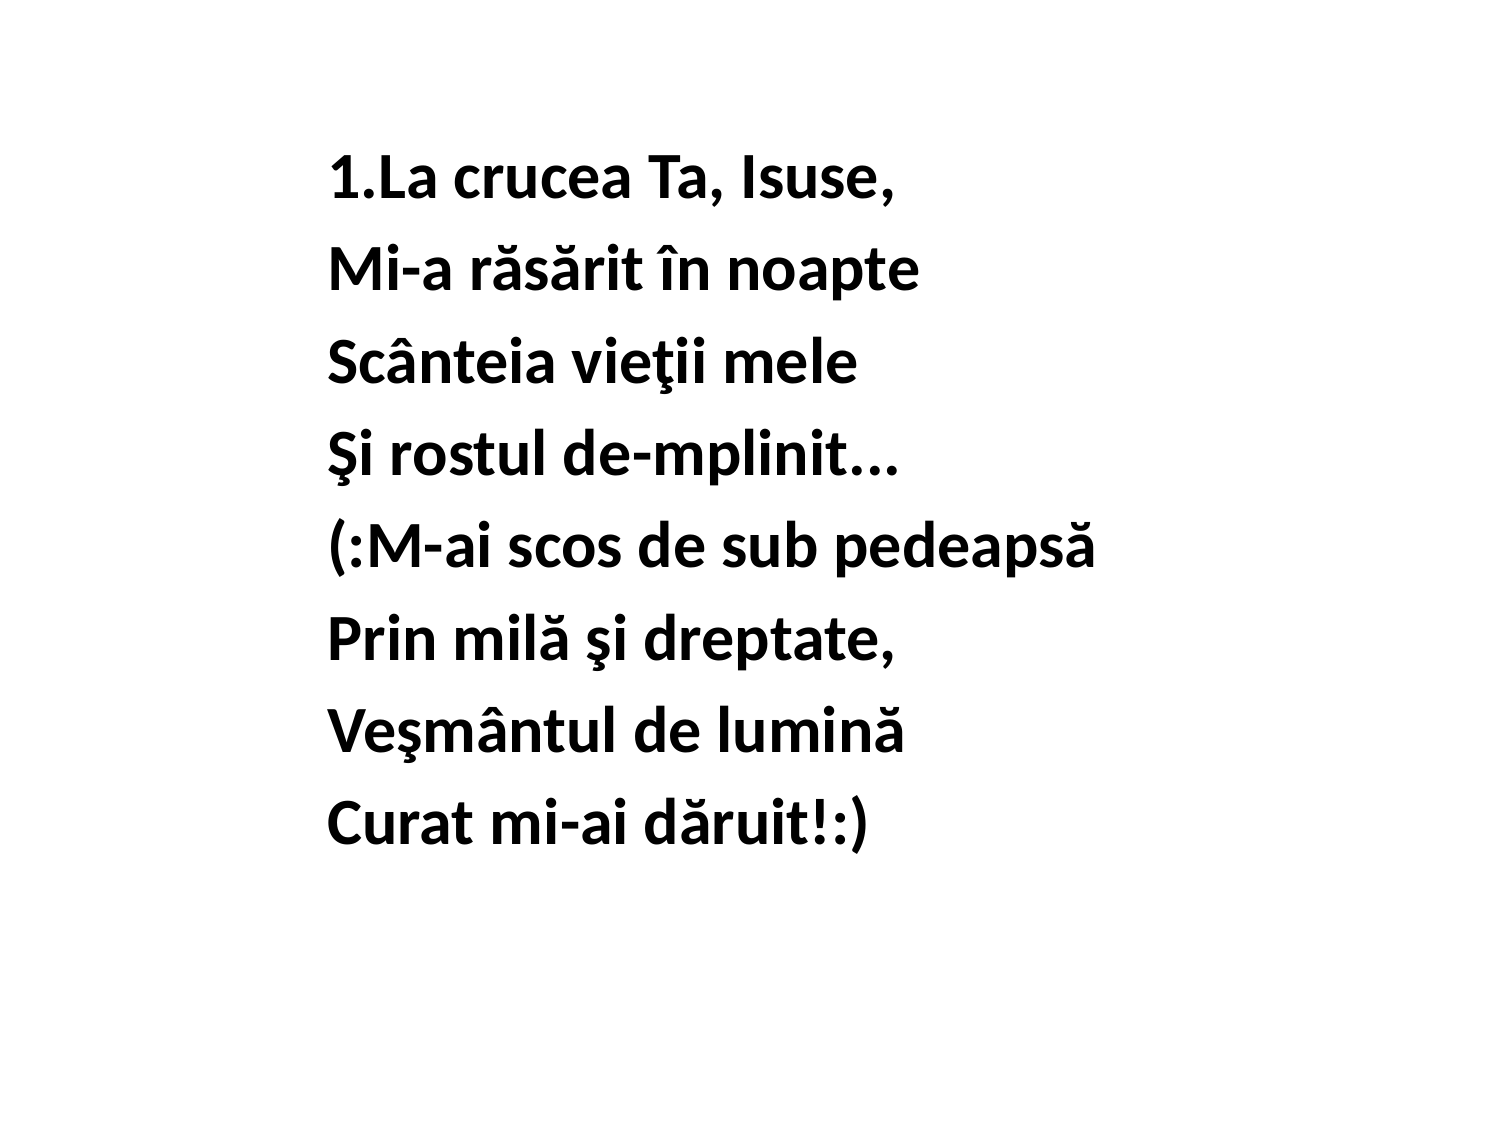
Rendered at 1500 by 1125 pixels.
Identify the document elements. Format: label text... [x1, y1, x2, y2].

list 1.La crucea Ta, Isuse, Mi­-a răsărit în noapte Scânteia vieţii mele Şi rostul de-­mplinit... (:M-­ai scos de sub pedeapsă Prin milă şi dreptate, Veşmântul de lumină Curat mi­-ai dăruit!:) [312, 125, 1413, 868]
